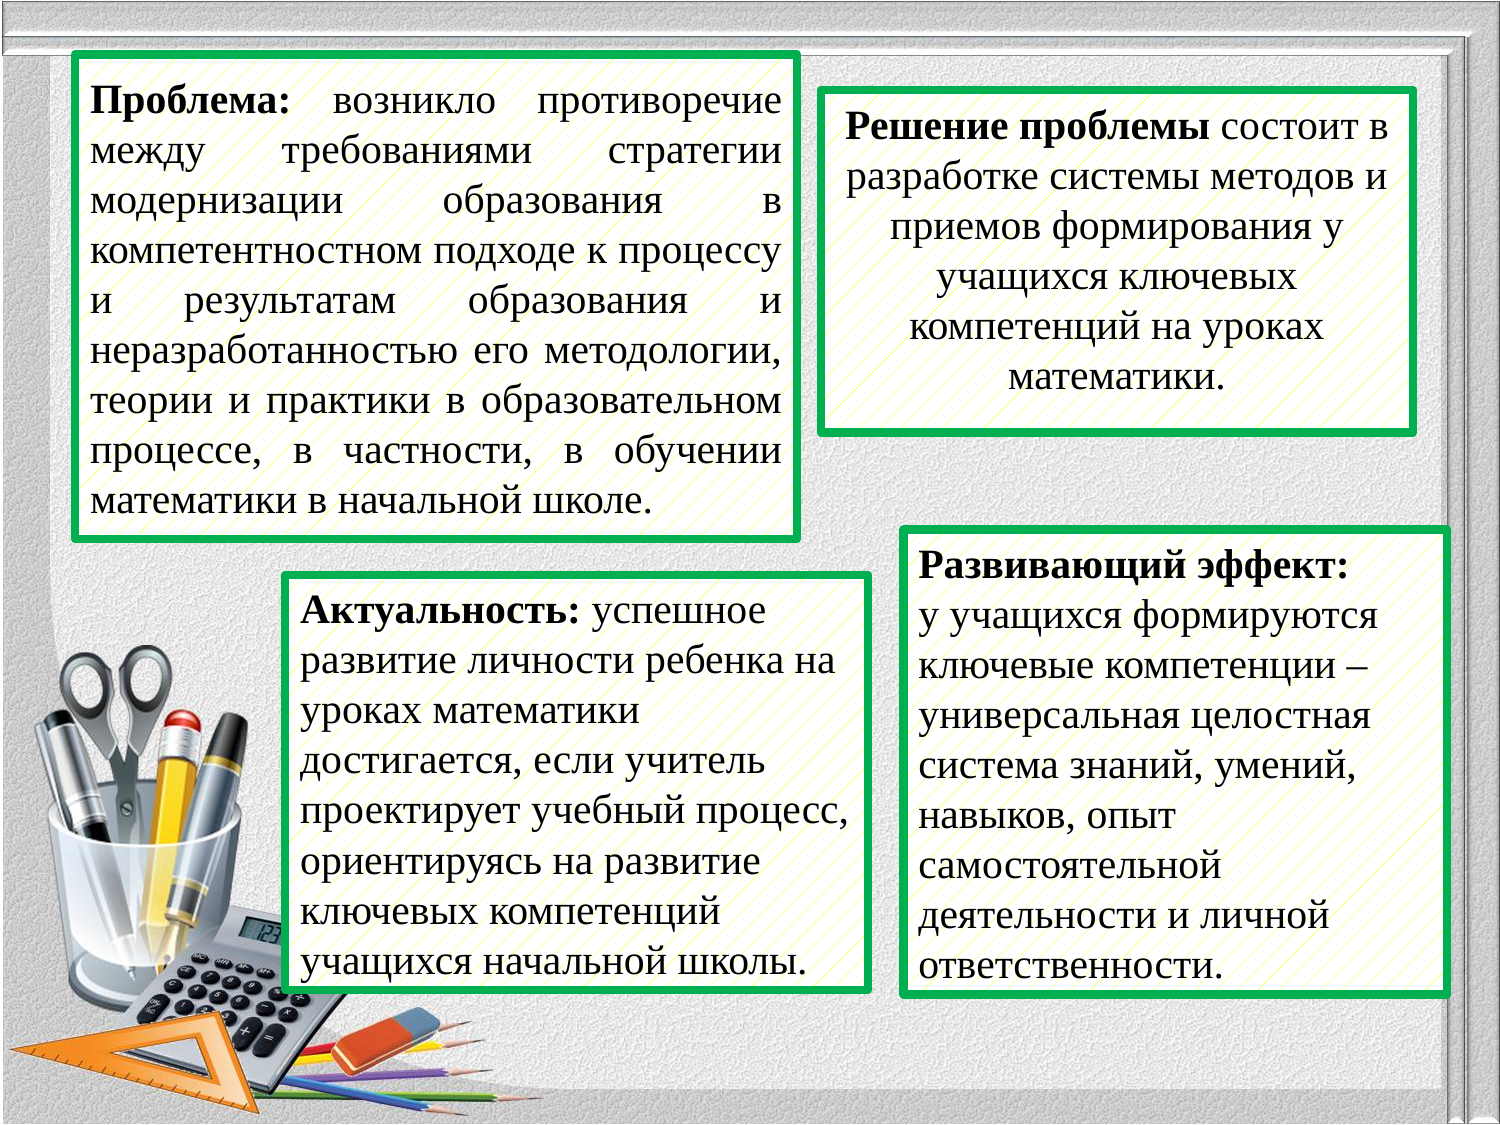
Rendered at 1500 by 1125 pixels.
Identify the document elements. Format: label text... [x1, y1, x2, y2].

text_box Развивающий эффект: у учащихся формируются ключевые компетенции – универсальная целостная система знаний, умений, навыков, опыт самостоятельной деятельности и личной ответственности. [903, 529, 1447, 995]
picture [0, 0, 1500, 1125]
title Проблема: возникло противоречие между требованиями стратегии модернизации образования в компетентностном подходе к процессу и результатам образования и неразработанностью его методологии, теории и практики в образовательном процессе, в частности, в обучении математики в начальной школе. [75, 54, 798, 539]
list Решение проблемы состоит в разработке системы методов и приемов формирования у учащихся ключевых компетенций на уроках математики. [820, 90, 1414, 433]
text_box Актуальность: успешное развитие личности ребенка на уроках математики достигается, если учитель проектирует учебный процесс, ориентируясь на развитие ключевых компетенций учащихся начальной школы. [285, 574, 868, 990]
